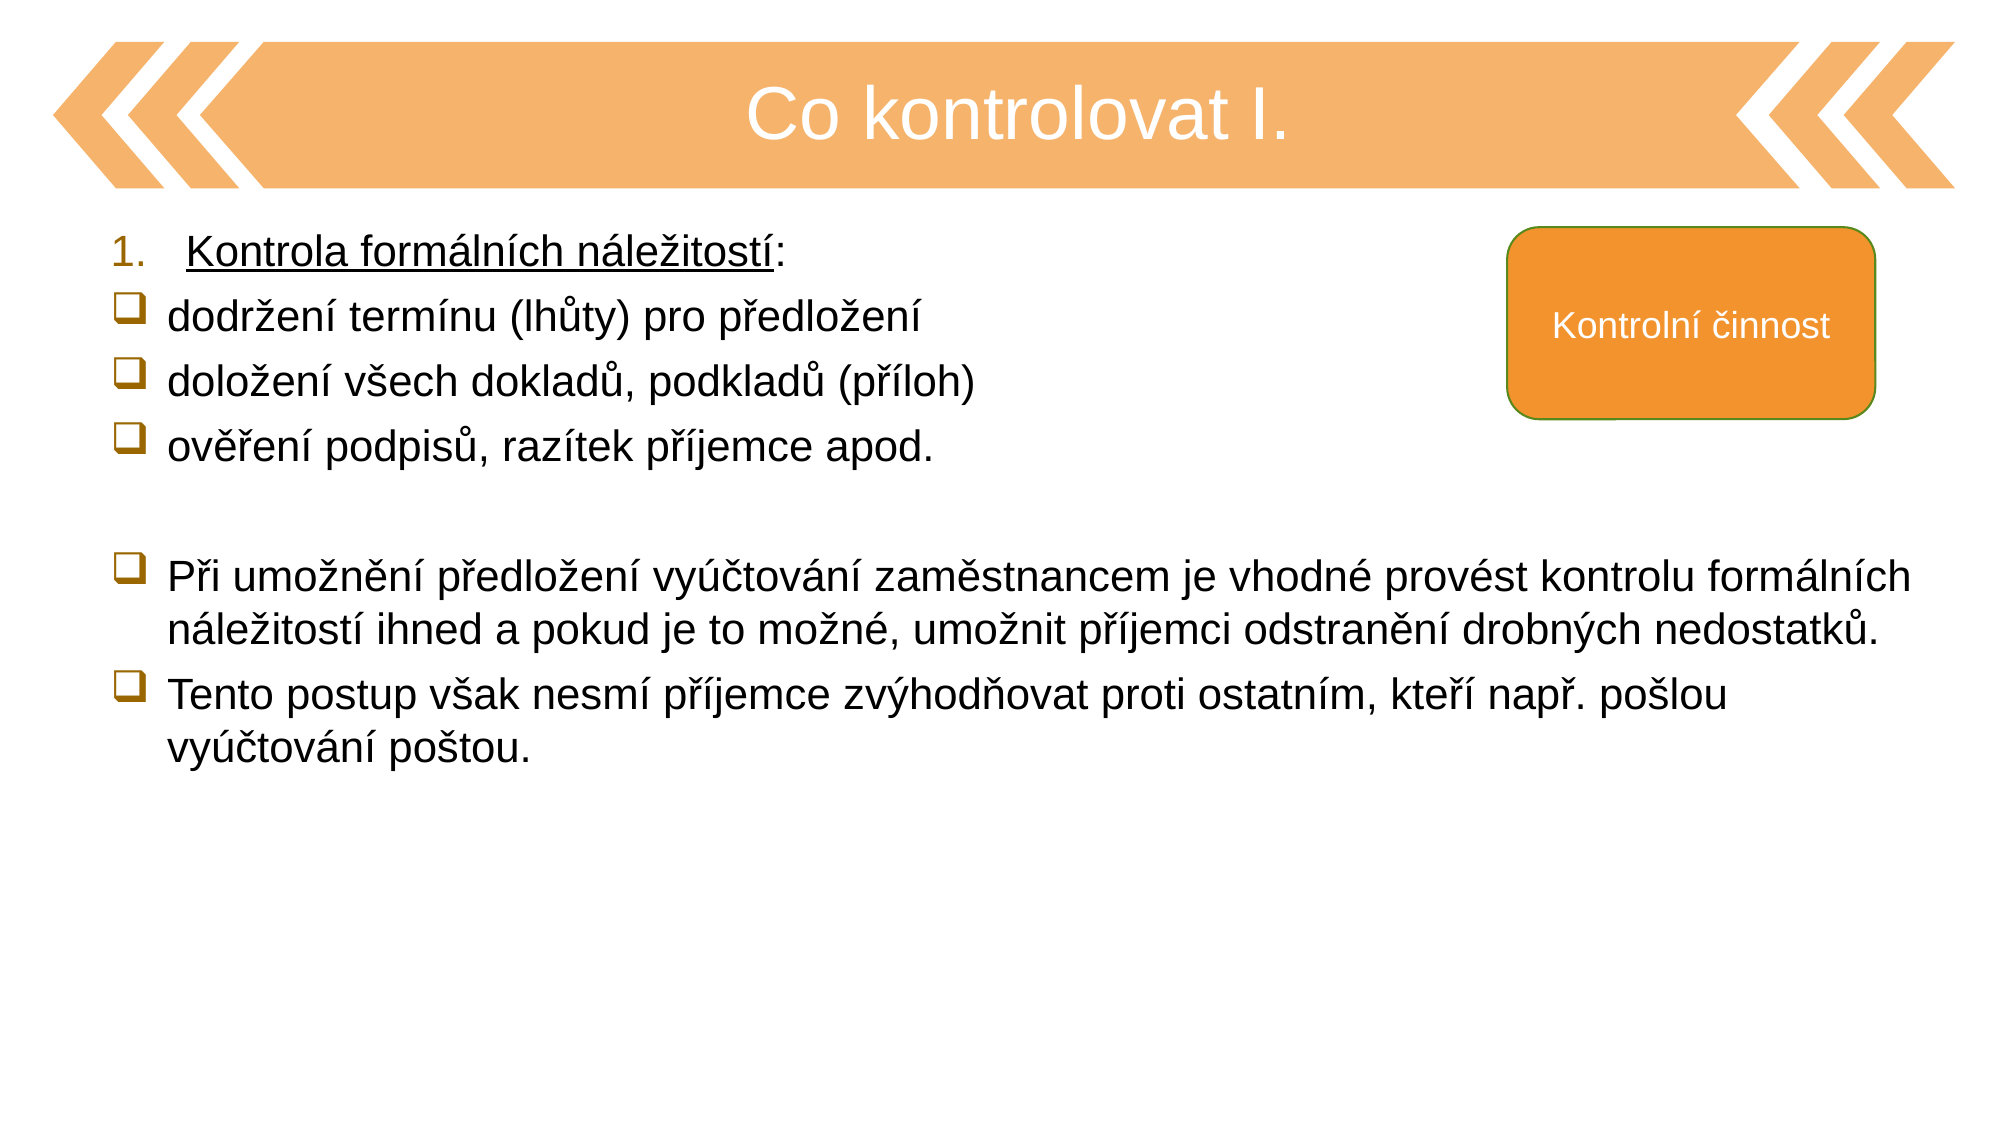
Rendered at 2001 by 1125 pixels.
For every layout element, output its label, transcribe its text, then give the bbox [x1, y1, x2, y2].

text_box Kontrola formálních náležitostí: dodržení termínu (lhůty) pro předložení doložení všech dokladů, podkladů (příloh) ověření podpisů, razítek příjemce apod. Při umožnění předložení vyúčtování zaměstnancem je vhodné provést kontrolu formálních náležitostí ihned a pokud je to možné, umožnit příjemci odstranění drobných nedostatků. Tento postup však nesmí příjemce zvýhodňovat proti ostatním, kteří např. pošlou vyúčtování poštou. [95, 215, 1942, 779]
list Co kontrolovat I. [69, 46, 1968, 185]
text_box Kontrolní činnost [1506, 226, 1877, 421]
